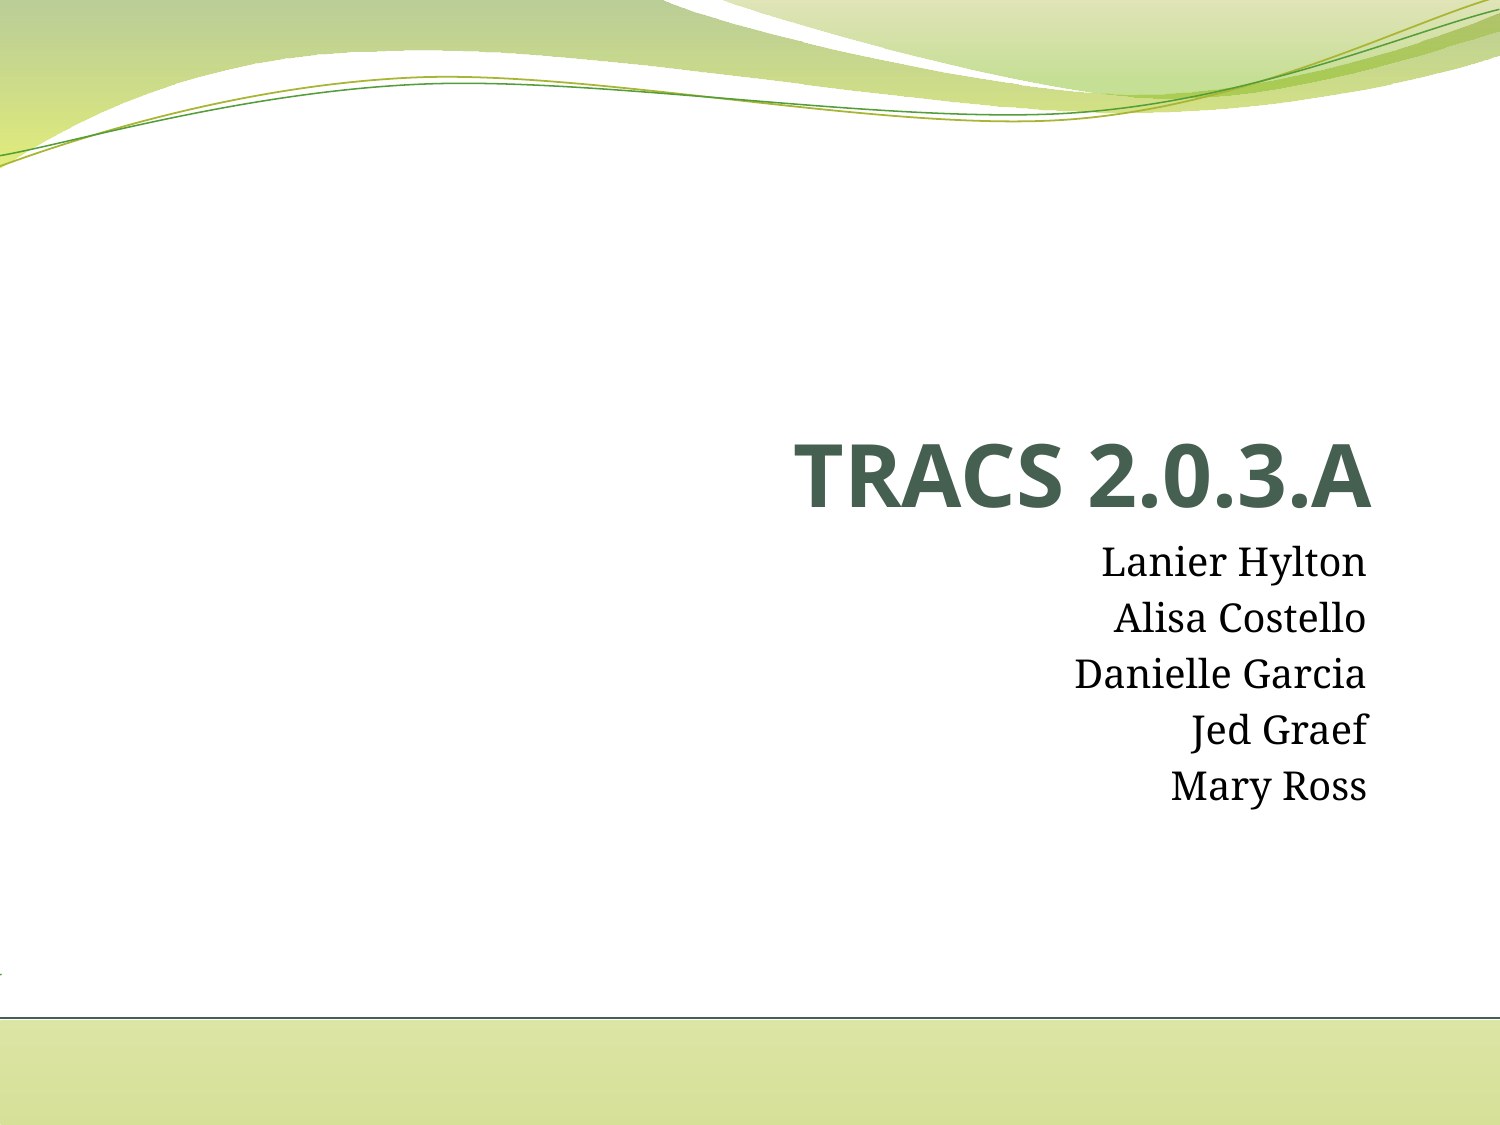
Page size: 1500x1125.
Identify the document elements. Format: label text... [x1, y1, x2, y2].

title TRACS 2.0.3.A [87, 224, 1376, 525]
subtitle Lanier Hylton Alisa Costello Danielle Garcia Jed Graef Mary Ross [87, 529, 1376, 818]
